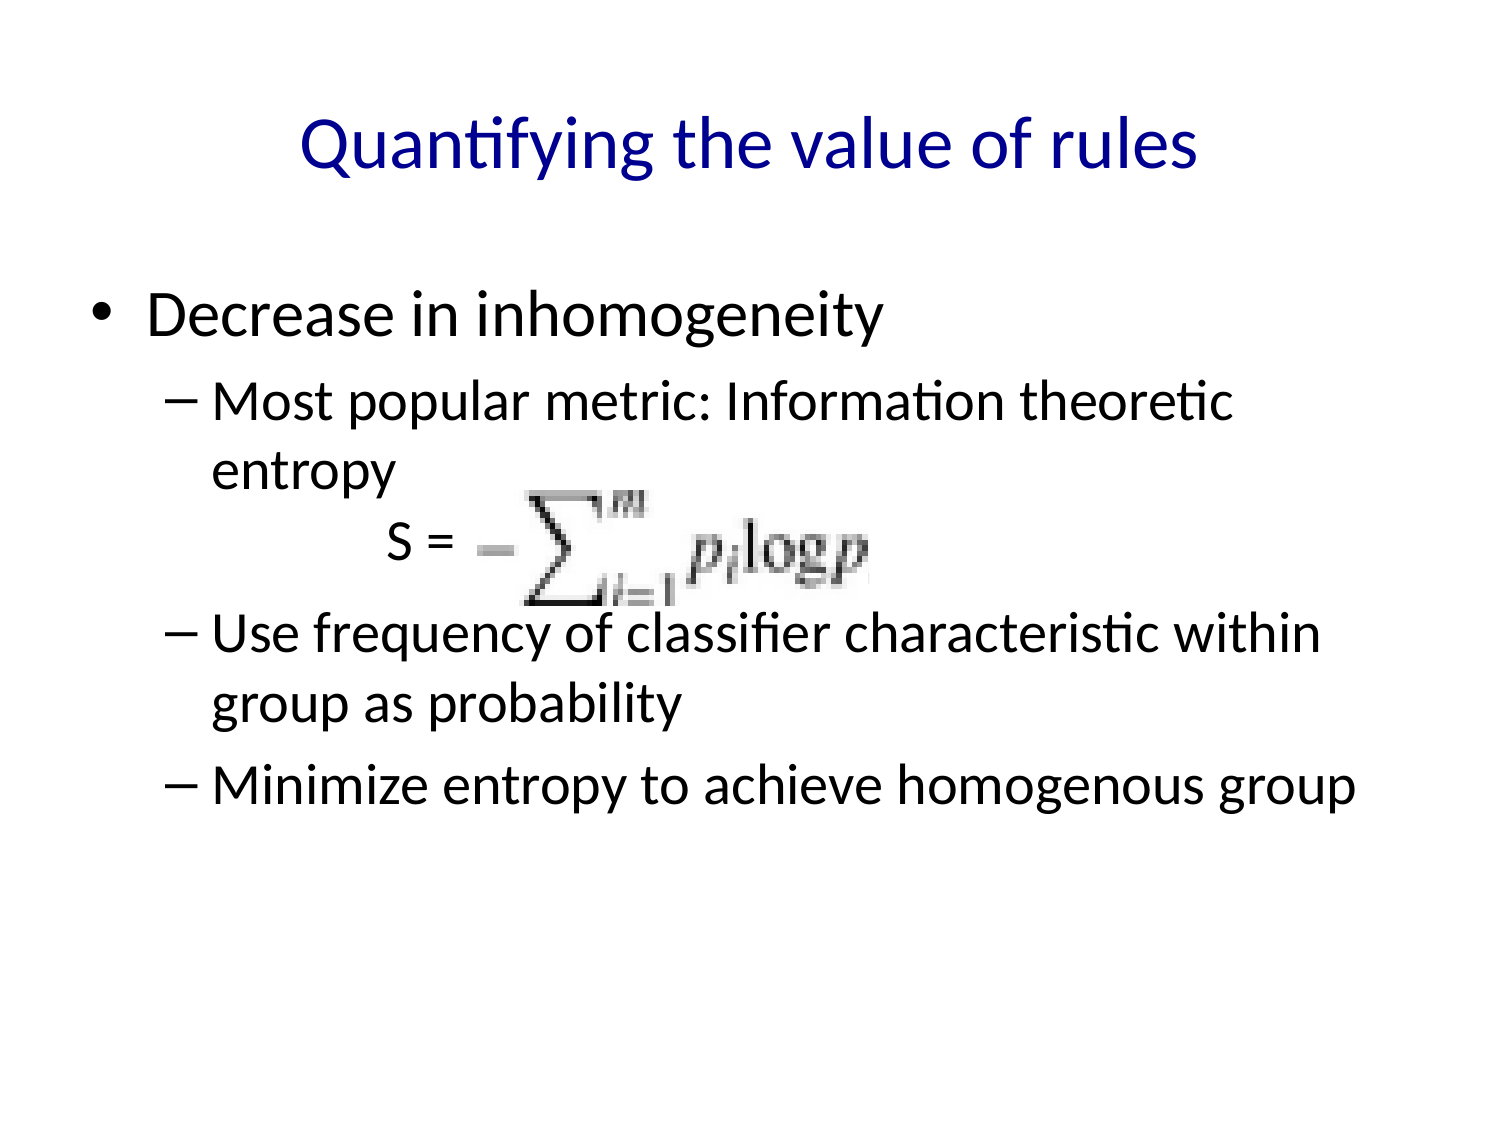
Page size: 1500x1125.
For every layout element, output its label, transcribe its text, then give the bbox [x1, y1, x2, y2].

title Quantifying the value of rules [75, 45, 1425, 233]
text_box S = [372, 494, 464, 580]
list Decrease in inhomogeneity Most popular metric: Information theoretic entropy Use frequency of classifier characteristic within group as probability Minimize entropy to achieve homogenous group [75, 262, 1425, 1005]
picture [469, 463, 870, 607]
